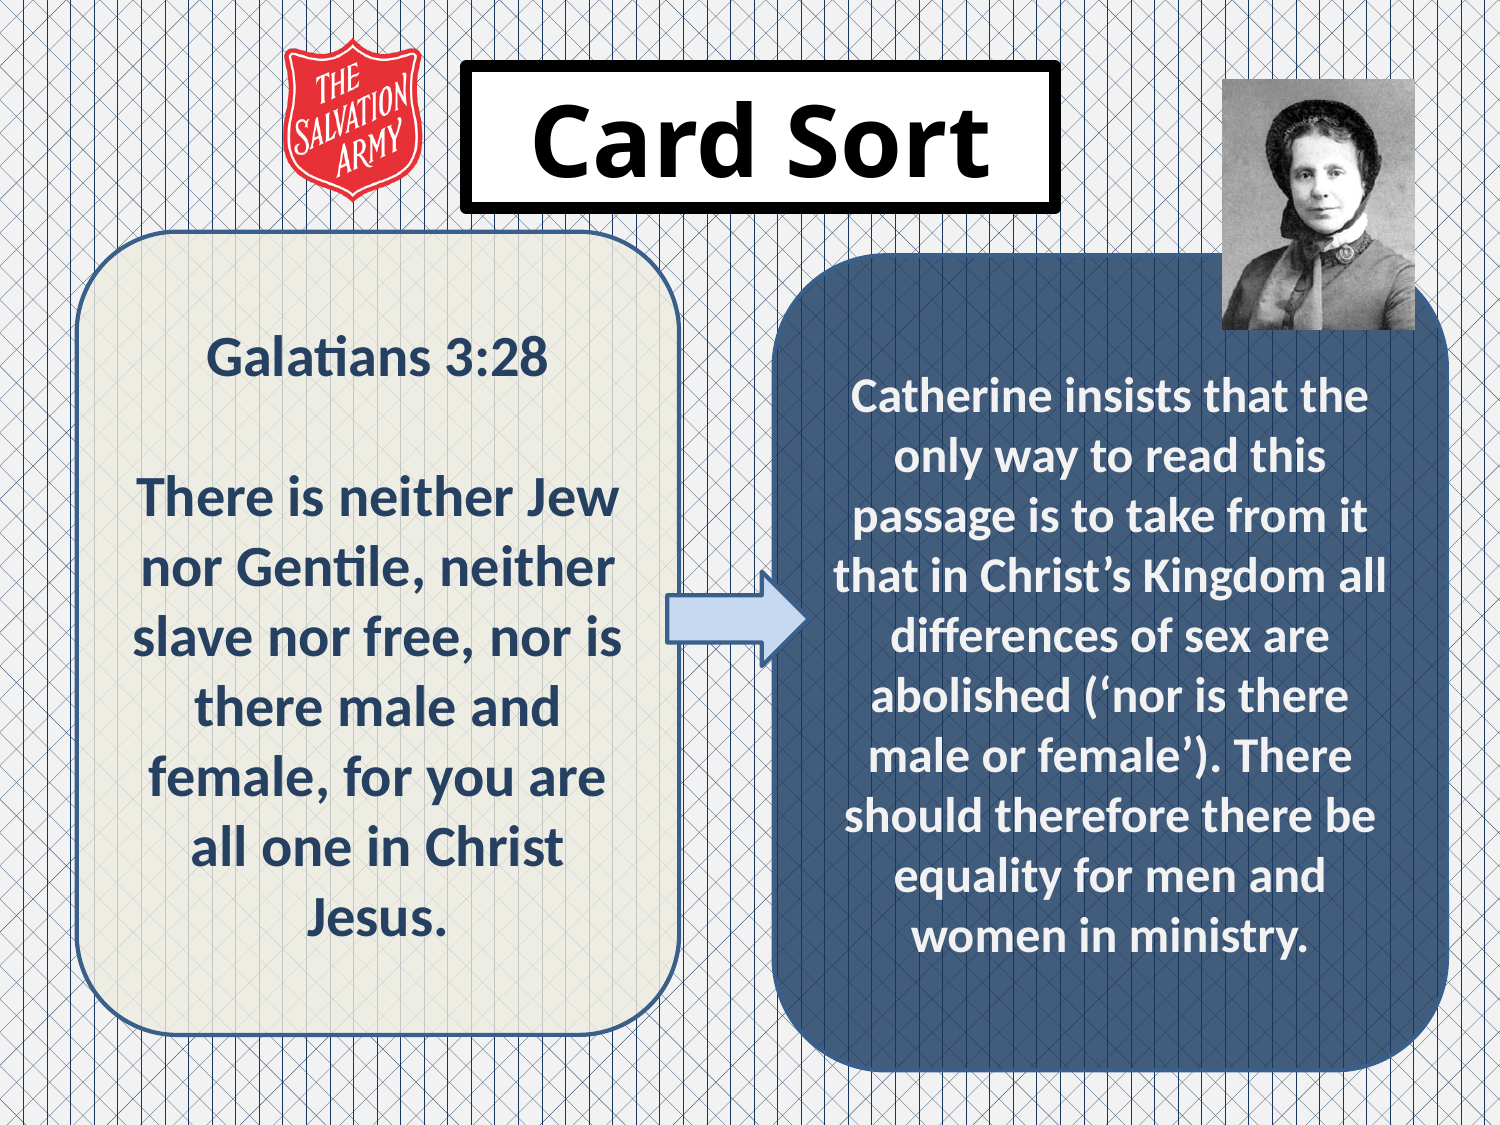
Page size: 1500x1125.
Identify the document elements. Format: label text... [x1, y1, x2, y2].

list Card Sort [464, 64, 1057, 210]
picture [1222, 79, 1415, 330]
text_box Catherine insists that the only way to read this passage is to take from it that in Christ’s Kingdom all differences of sex are abolished (‘nor is there male or female’). There should therefore there be equality for men and women in ministry. [771, 253, 1450, 1073]
text_box [665, 569, 812, 669]
text_box Galatians 3:28 There is neither Jew nor Gentile, neither slave nor free, nor is there male and female, for you are all one in Christ Jesus. [74, 229, 682, 1038]
picture [277, 35, 428, 205]
